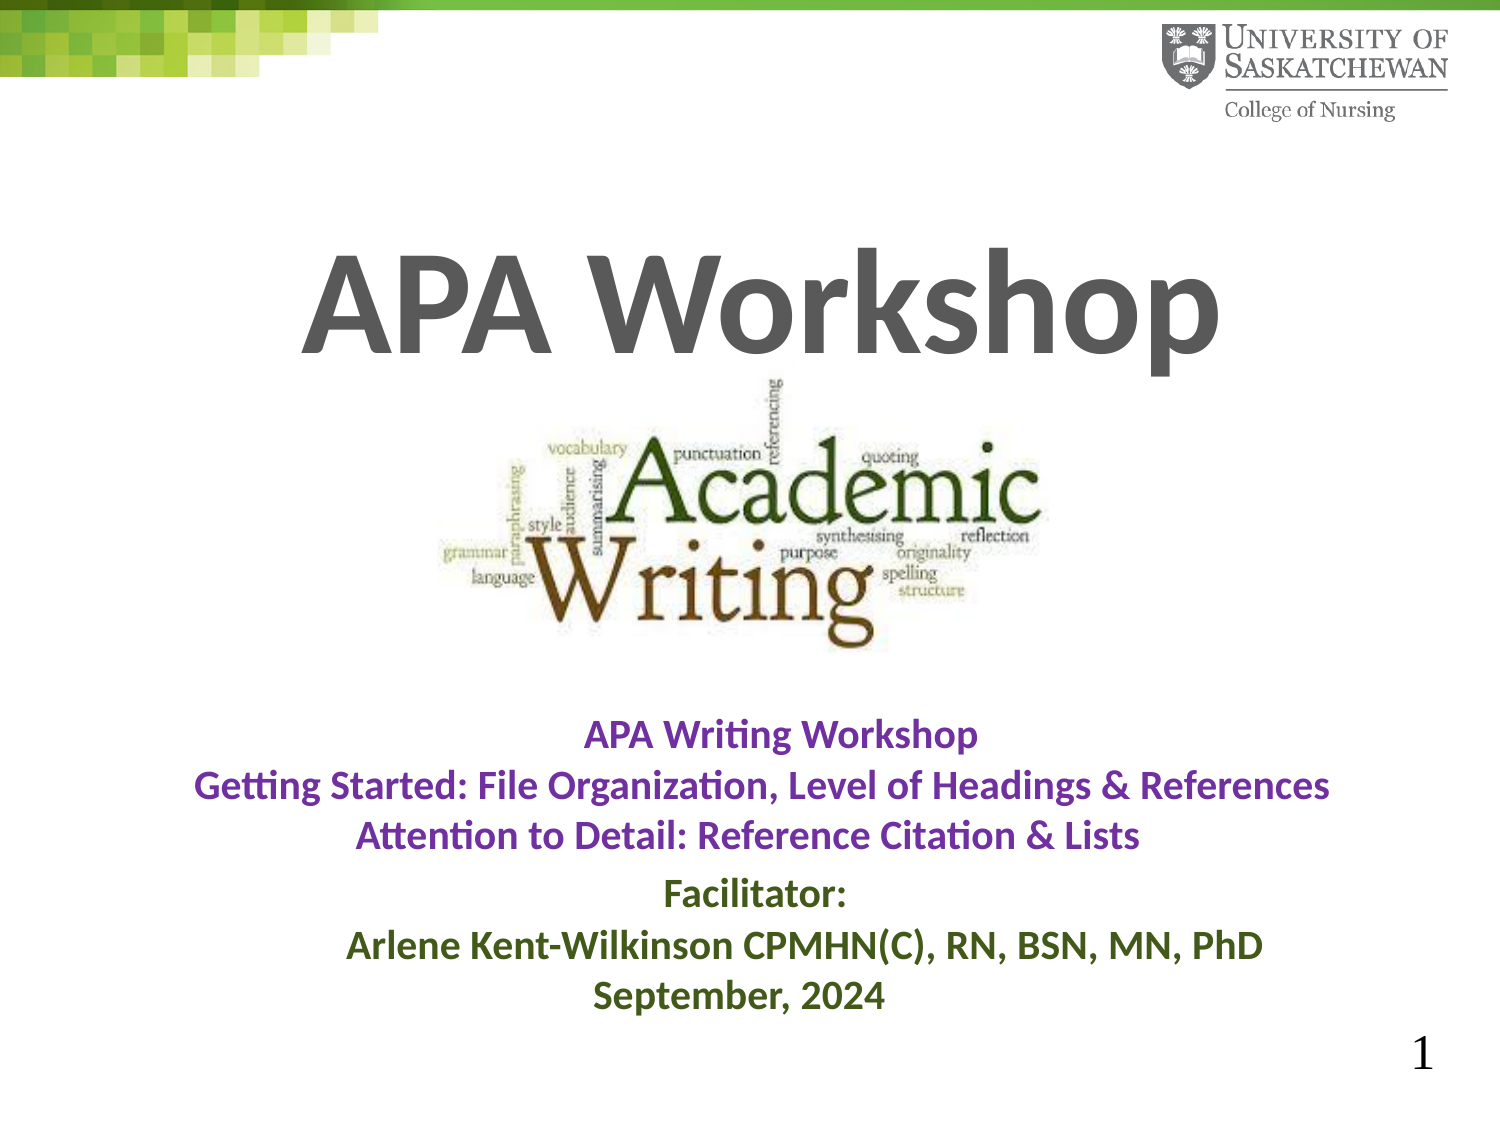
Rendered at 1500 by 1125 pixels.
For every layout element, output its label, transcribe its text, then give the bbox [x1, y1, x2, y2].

text_box APA Writing Workshop Getting Started: File Organization, Level of Headings & References Attention to Detail: Reference Citation & Lists Facilitator: Arlene Kent-Wilkinson CPMHN(C), RN, BSN, MN, PhD September, 2024 [74, 649, 1488, 1025]
picture [0, 0, 1500, 400]
title APA Workshop [37, 243, 1441, 344]
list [437, 362, 1049, 676]
